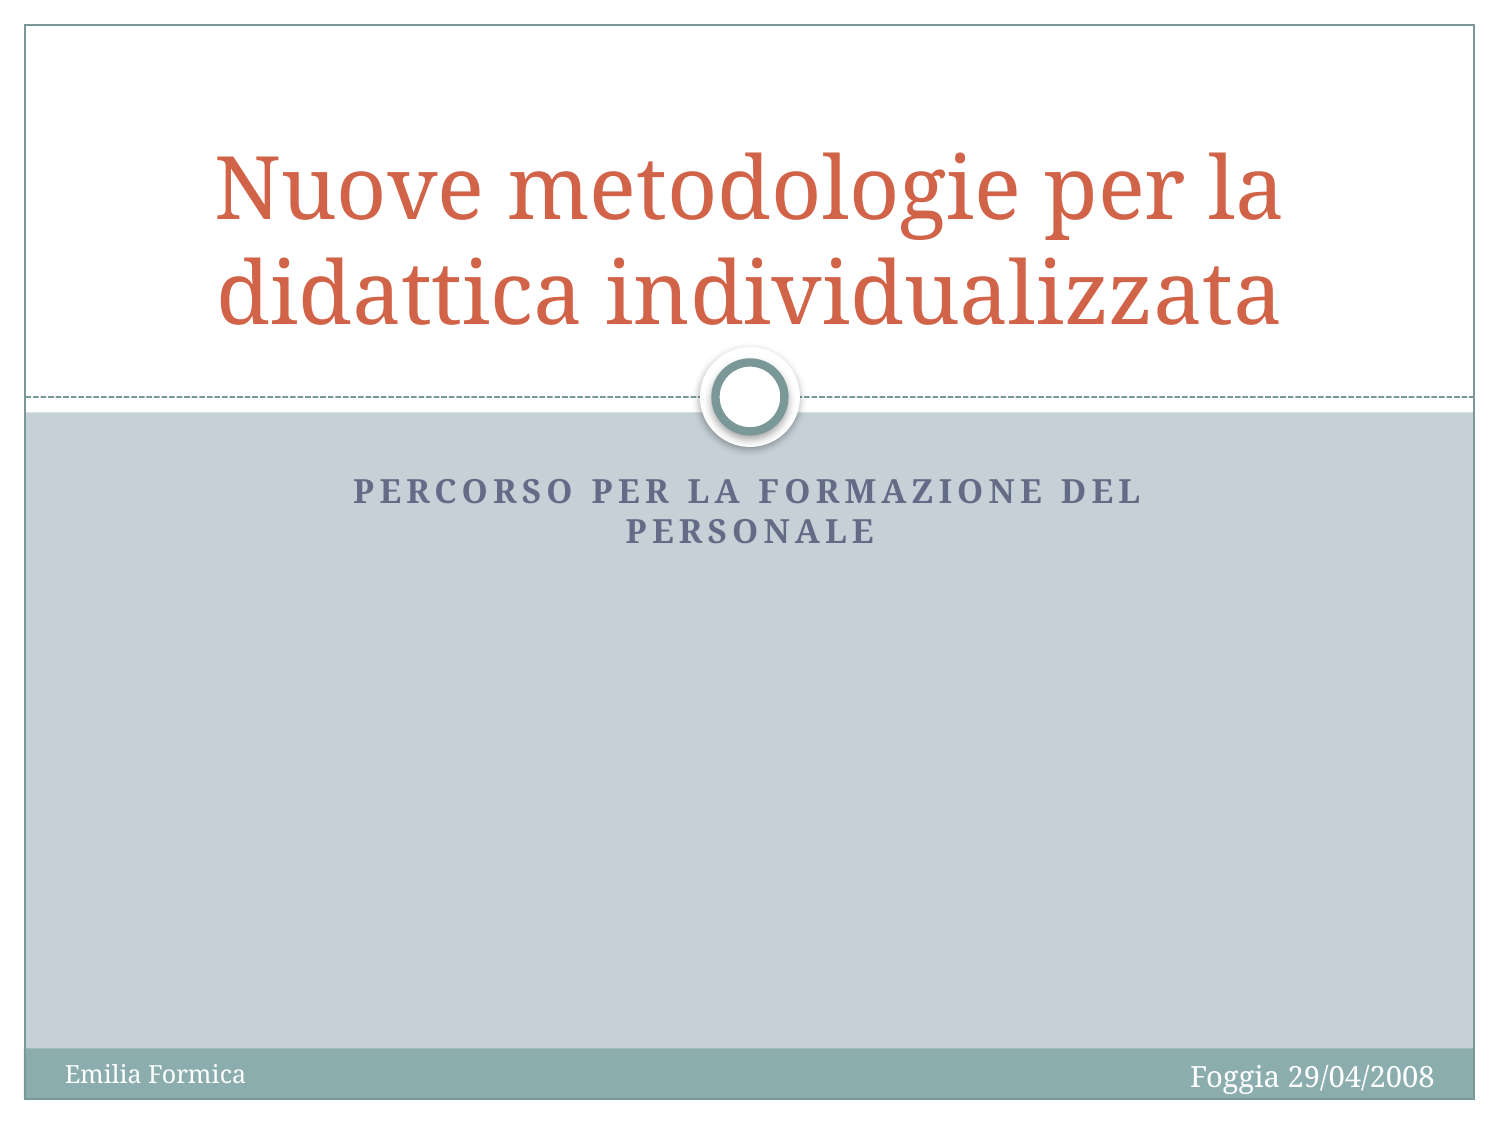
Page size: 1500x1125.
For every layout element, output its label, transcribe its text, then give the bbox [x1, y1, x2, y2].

title Nuove metodologie per la didattica individualizzata [112, 62, 1388, 350]
subtitle Percorso per la formazione del personale [225, 462, 1275, 750]
footer Emilia Formica [50, 1051, 638, 1112]
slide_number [950, 1050, 1450, 1111]
